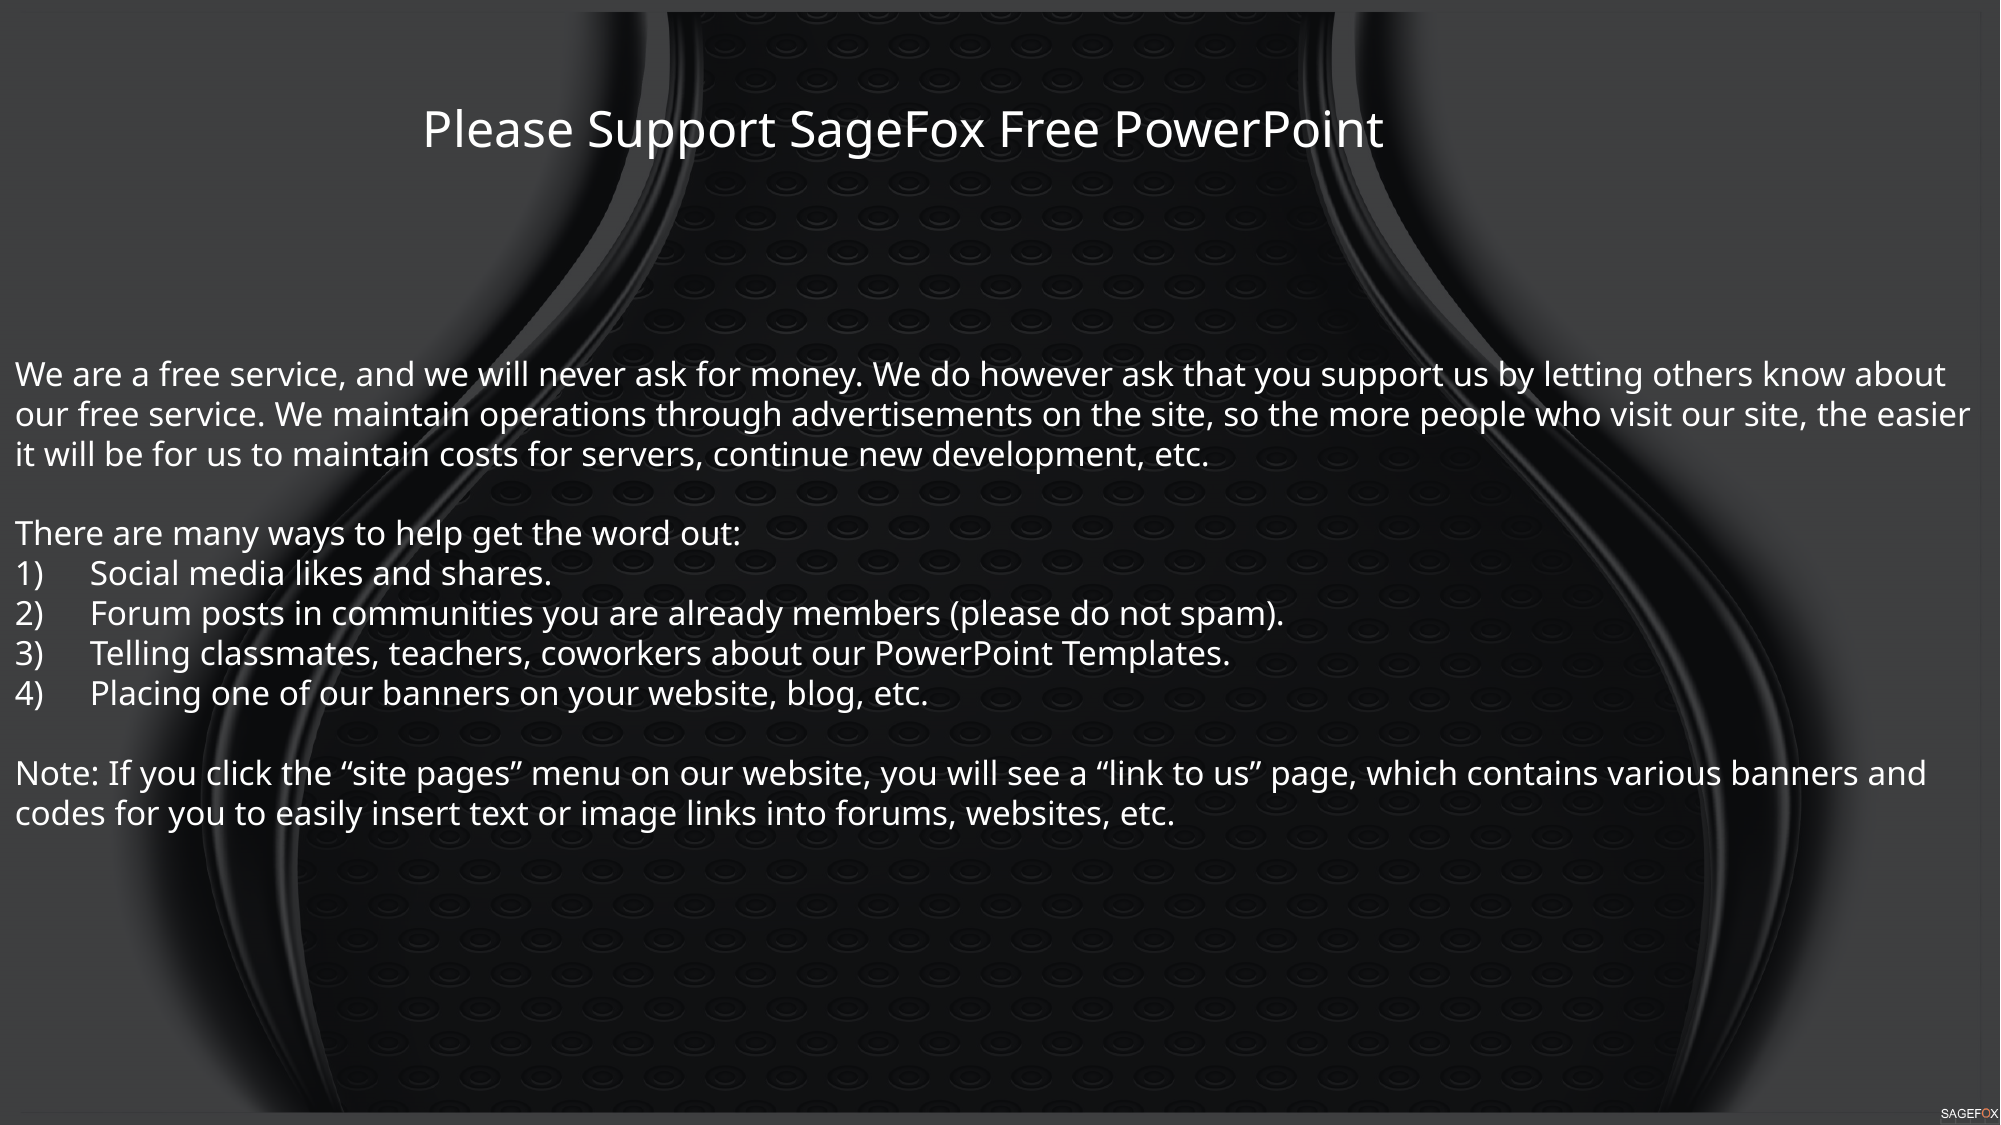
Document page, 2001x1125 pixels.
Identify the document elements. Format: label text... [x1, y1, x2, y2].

title Please Support SageFox Free PowerPoint [363, 72, 1444, 190]
text_box We are a free service, and we will never ask for money. We do however ask that you support us by letting others know about our free service. We maintain operations through advertisements on the site, so the more people who visit our site, the easier it will be for us to maintain costs for servers, continue new development, etc. There are many ways to help get the word out: Social media likes and shares. Forum posts in communities you are already members (please do not spam). Telling classmates, teachers, coworkers about our PowerPoint Templates. Placing one of our banners on your website, blog, etc. Note: If you click the “site pages” menu on our website, you will see a “link to us” page, which contains various banners and codes for you to easily insert text or image links into forums, websites, etc. [0, 0, 2000, 1125]
